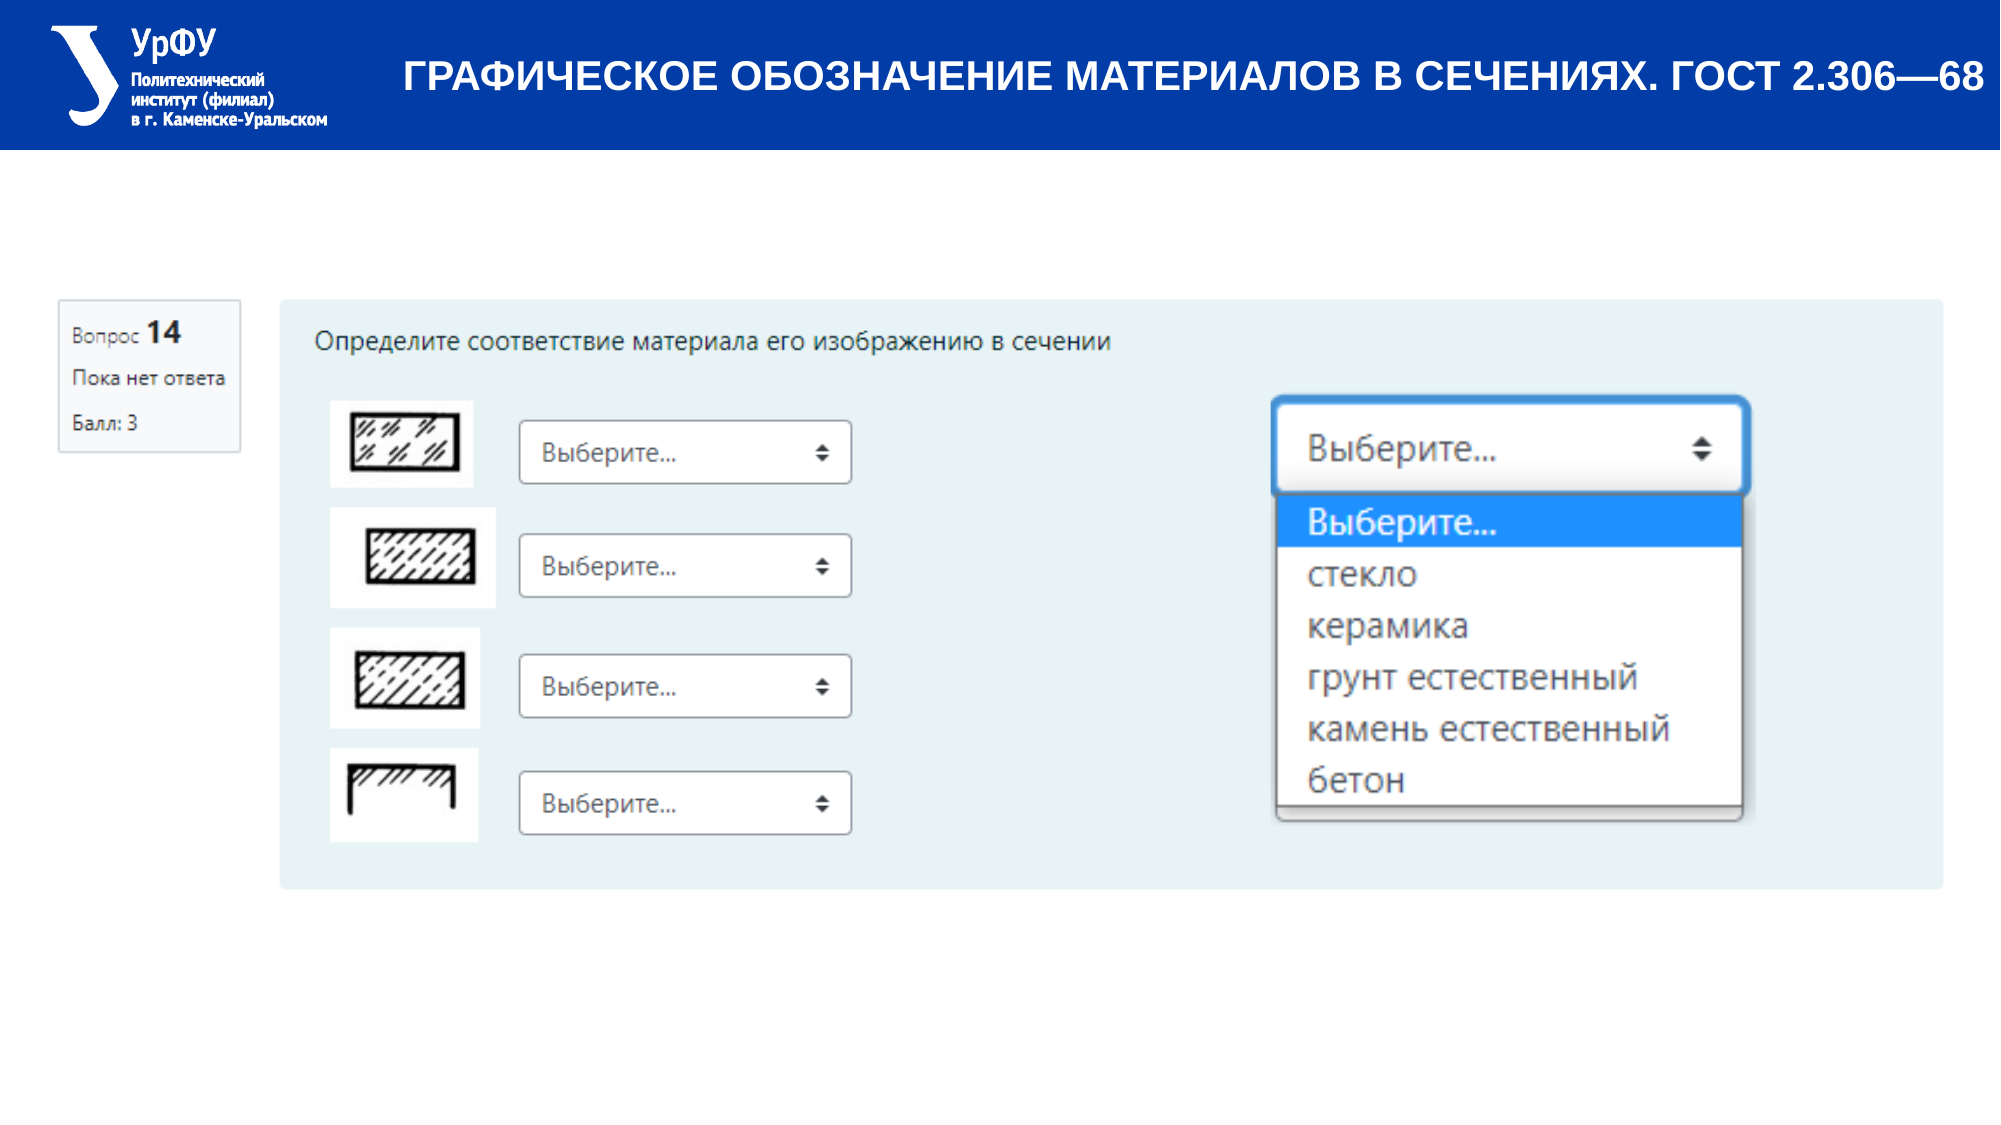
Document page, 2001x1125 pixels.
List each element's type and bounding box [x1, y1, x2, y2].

text_box [0, 0, 2000, 150]
picture [46, 293, 1954, 903]
